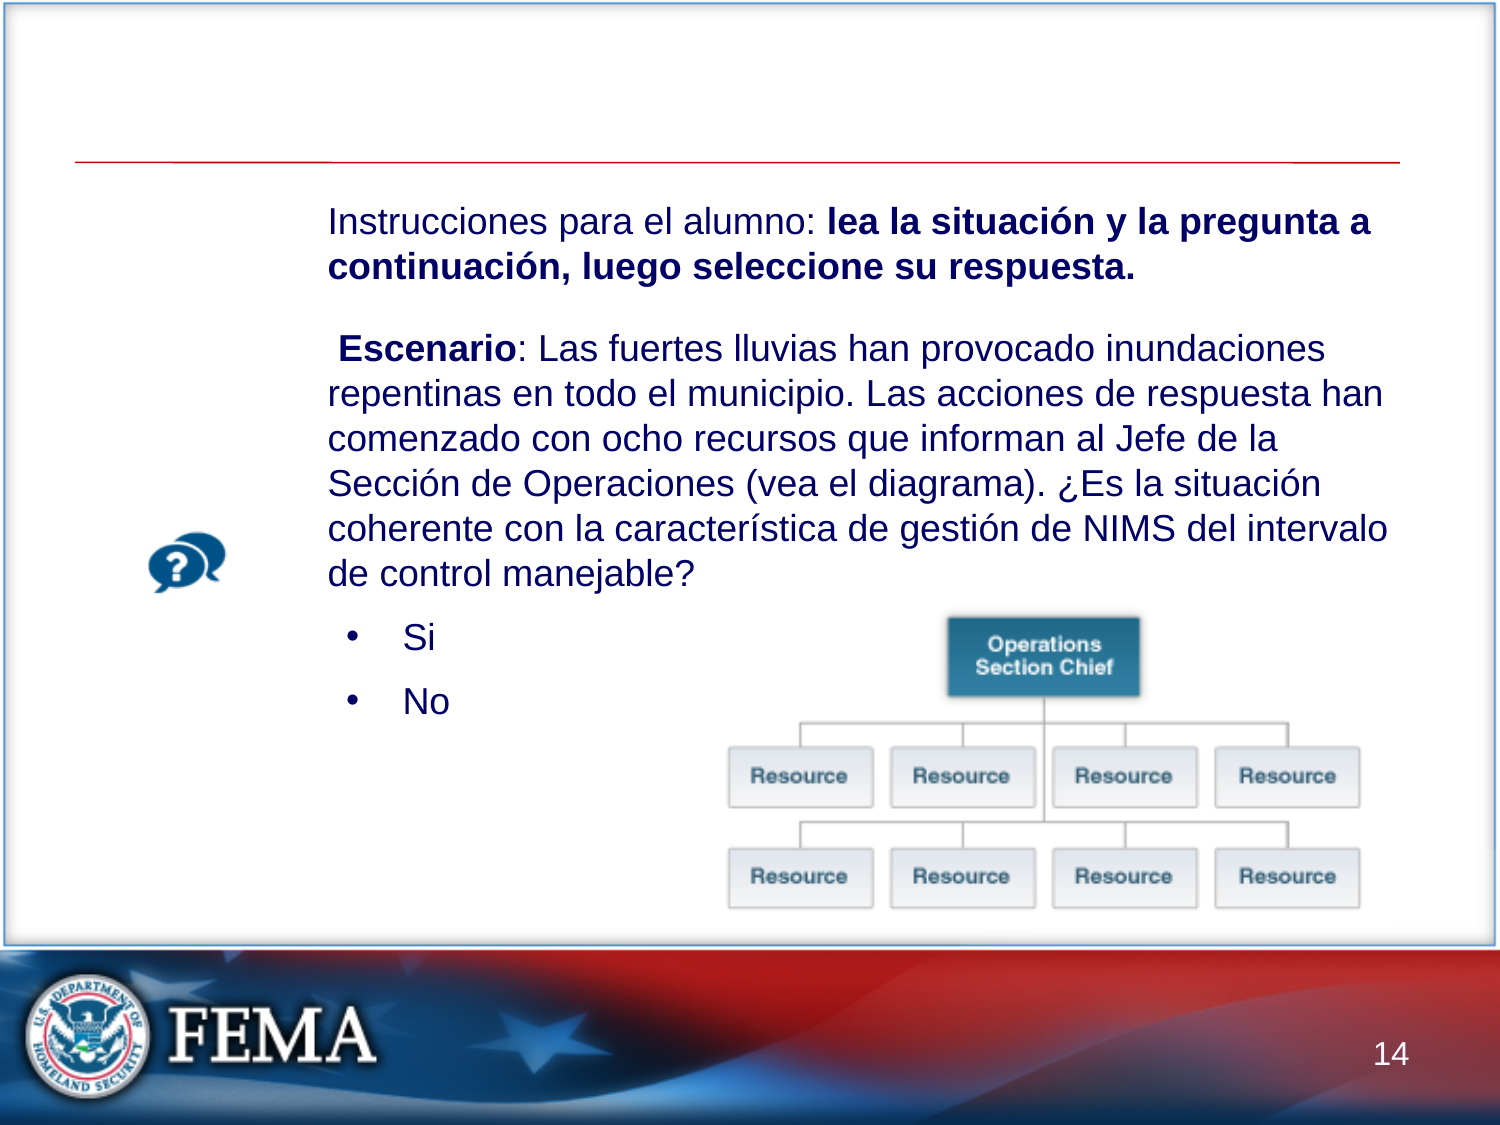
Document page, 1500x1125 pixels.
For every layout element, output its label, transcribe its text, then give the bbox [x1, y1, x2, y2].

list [148, 523, 227, 603]
slide_number 14 [1074, 1024, 1425, 1103]
picture [0, 0, 1500, 1125]
list Instrucciones para el alumno: lea la situación y la pregunta a continuación, luego seleccione su respuesta. Escenario: Las fuertes lluvias han provocado inundaciones repentinas en todo el municipio. Las acciones de respuesta han comenzado con ocho recursos que informan al Jefe de la Sección de Operaciones (vea el diagrama). ¿Es la situación coherente con la característica de gestión de NIMS del intervalo de control manejable? Si No [312, 189, 1425, 938]
